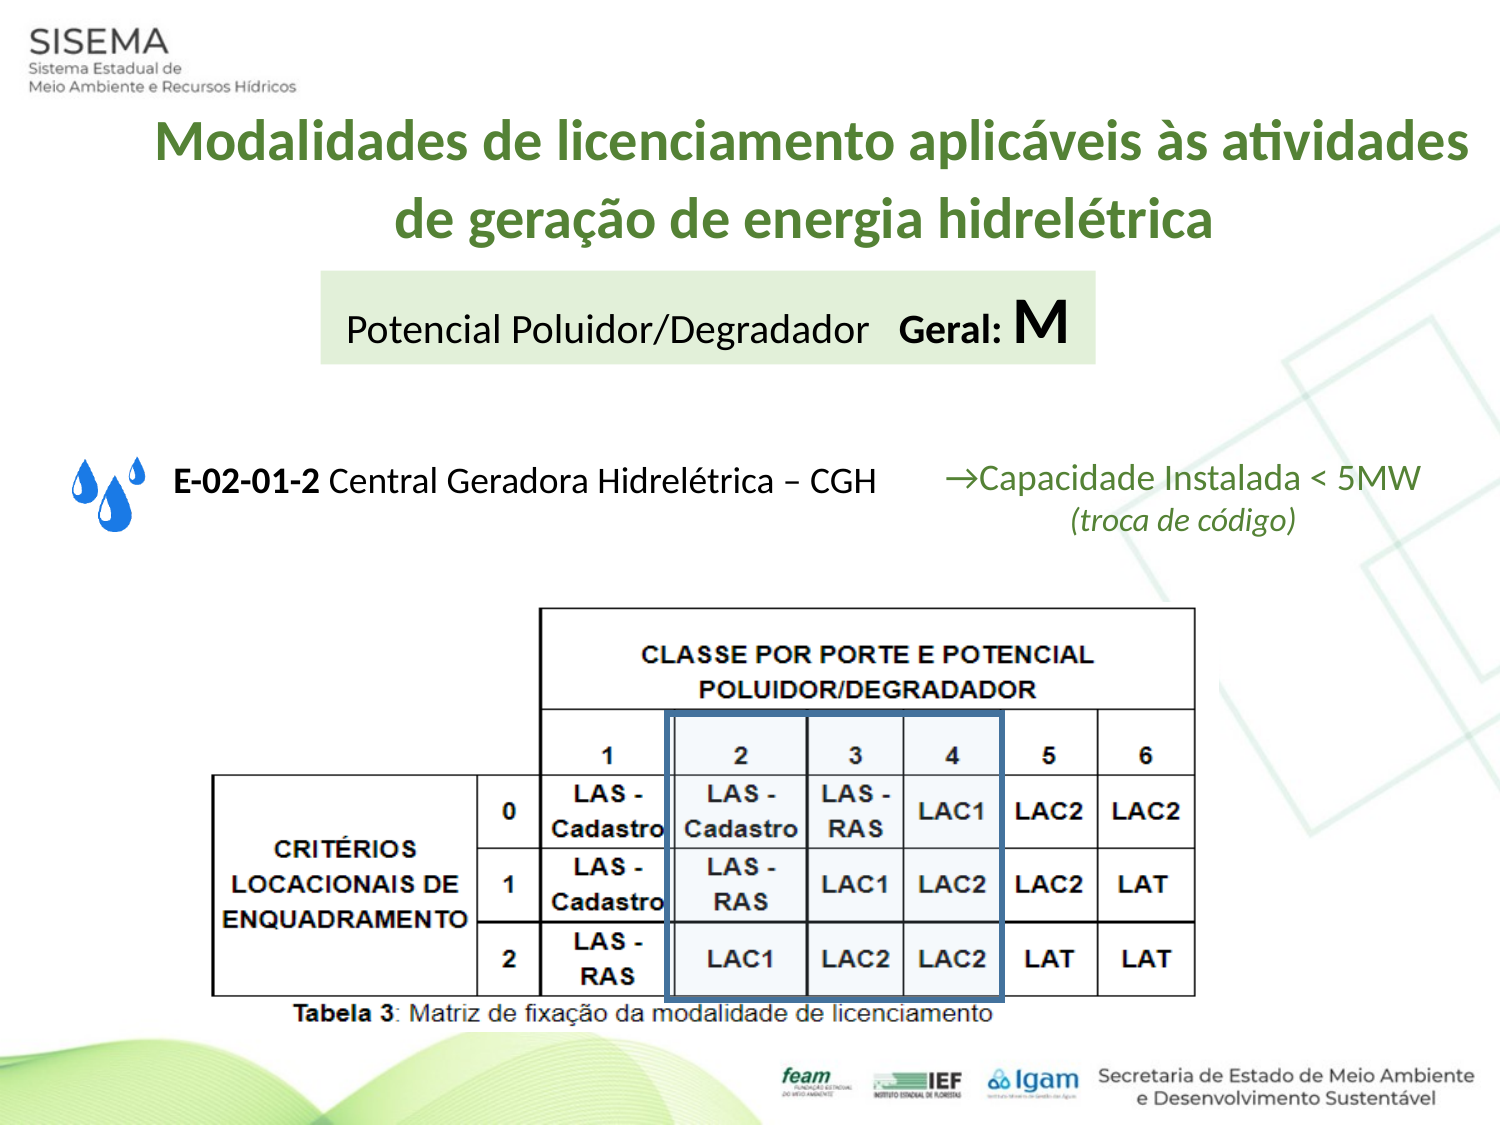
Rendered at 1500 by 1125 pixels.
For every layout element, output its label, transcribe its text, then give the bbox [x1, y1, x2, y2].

picture [0, 0, 1500, 1125]
text_box Potencial Poluidor/Degradador Geral: M [320, 270, 1096, 365]
text_box Modalidades de licenciamento aplicáveis às atividades de geração de energia hidrelétrica [123, 117, 1500, 260]
text_box →Capacidade Instalada < 5MW (troca de código) [911, 445, 1455, 591]
text_box E-02-01-2 Central Geradora Hidrelétrica – CGH [158, 448, 911, 509]
